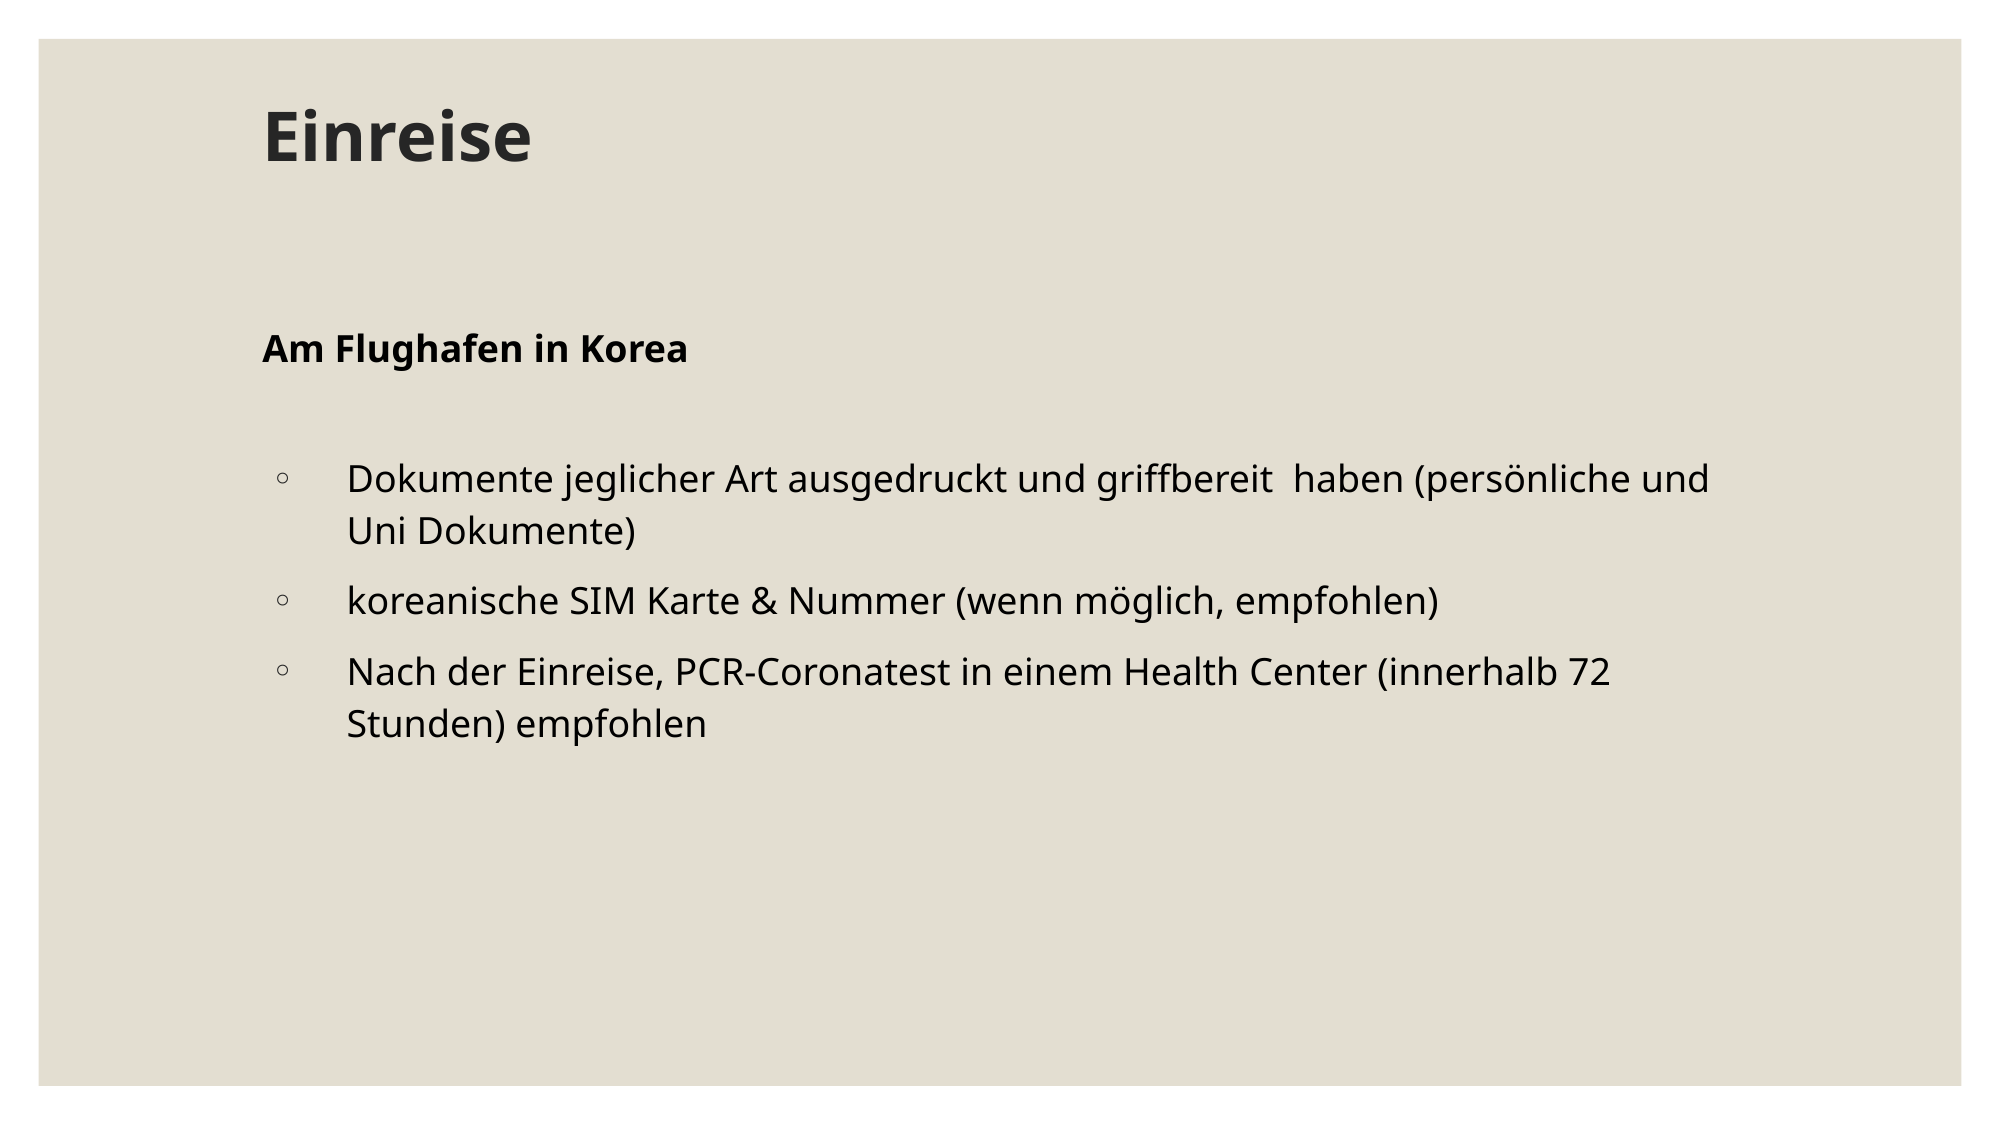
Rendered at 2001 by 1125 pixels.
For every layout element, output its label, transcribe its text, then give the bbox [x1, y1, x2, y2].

list Am Flughafen in Korea Dokumente jeglicher Art ausgedruckt und griffbereit haben (persönliche und Uni Dokumente) koreanische SIM Karte & Nummer (wenn möglich, empfohlen) Nach der Einreise, PCR-Coronatest in einem Health Center (innerhalb 72 Stunden) empfohlen [247, 311, 1753, 975]
title Einreise [247, 45, 1675, 233]
